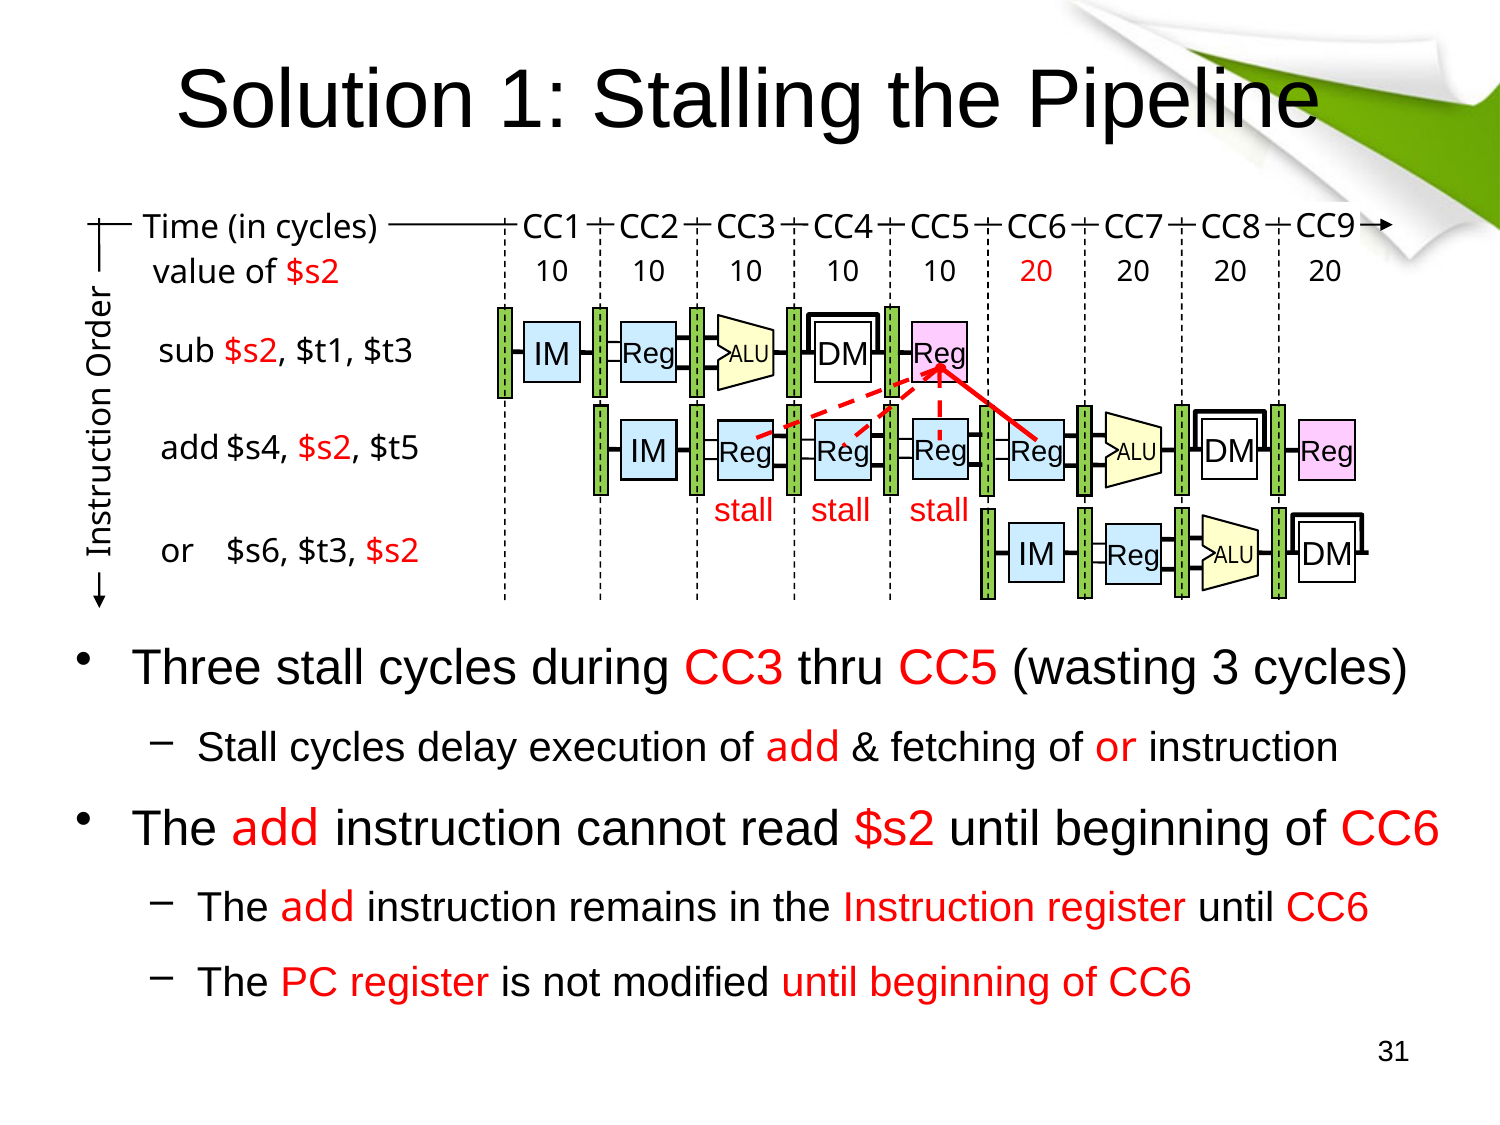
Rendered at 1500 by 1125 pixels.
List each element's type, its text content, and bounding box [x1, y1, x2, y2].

text_box 10 [607, 247, 691, 293]
list Three stall cycles during CC3 thru CC5 (wasting 3 cycles) Stall cycles delay execution of add & fetching of or instruction The add instruction cannot read $s2 until beginning of CC6 The add instruction remains in the Instruction register until CC6 The PC register is not modified until beginning of CC6 [75, 627, 1450, 1032]
slide_number 31 [1074, 1024, 1425, 1103]
text_box Instruction Order [69, 271, 125, 573]
text_box [1175, 507, 1187, 598]
text_box CC7 [1098, 202, 1169, 247]
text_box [1194, 411, 1272, 480]
text_box CC4 [808, 202, 878, 247]
text_box Time (in cycles) [131, 202, 389, 248]
text_box 10 [704, 247, 788, 293]
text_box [897, 322, 968, 365]
text_box [787, 456, 802, 495]
text_box 10 [510, 247, 594, 293]
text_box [710, 420, 788, 481]
text_box [980, 481, 995, 497]
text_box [497, 307, 525, 399]
text_box 20 [1283, 246, 1367, 292]
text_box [981, 508, 1008, 600]
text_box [749, 367, 1037, 447]
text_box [1098, 523, 1176, 584]
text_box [606, 322, 691, 383]
text_box or $s6, $t3, $s2 [160, 522, 449, 576]
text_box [1284, 419, 1355, 481]
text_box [620, 404, 705, 495]
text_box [593, 405, 621, 496]
text_box [690, 381, 704, 398]
text_box 20 [995, 247, 1079, 293]
text_box CC3 [711, 202, 781, 247]
text_box [593, 307, 608, 398]
text_box 20 [1189, 247, 1272, 293]
text_box stall [705, 489, 782, 529]
text_box CC5 [905, 202, 975, 247]
text_box stall [802, 488, 879, 529]
text_box CC8 [1196, 202, 1266, 247]
text_box [93, 573, 106, 609]
title Solution 1: Stalling the Pipeline [74, 0, 1425, 189]
text_box value of $s2 [132, 247, 361, 293]
text_box add $s4, $s2, $t5 [160, 419, 449, 473]
picture [0, 0, 1500, 1125]
text_box [1271, 477, 1286, 496]
text_box [884, 307, 899, 364]
text_box [787, 307, 801, 363]
text_box 10 [801, 247, 885, 293]
text_box CC6 [1002, 202, 1072, 247]
text_box [690, 307, 705, 331]
text_box stall [901, 487, 978, 529]
text_box [1077, 405, 1089, 496]
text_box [1188, 507, 1286, 598]
text_box CC9 [1290, 201, 1361, 246]
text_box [1285, 514, 1369, 583]
text_box CC1 [517, 202, 587, 247]
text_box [1091, 404, 1189, 495]
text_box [703, 314, 788, 391]
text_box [1008, 507, 1093, 598]
text_box sub $s2, $t1, $t3 [158, 322, 448, 375]
text_box [1271, 405, 1286, 426]
text_box CC2 [614, 202, 684, 247]
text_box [801, 455, 885, 481]
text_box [898, 455, 983, 480]
text_box 10 [898, 247, 982, 293]
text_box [995, 419, 1079, 481]
text_box [884, 455, 899, 496]
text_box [801, 314, 885, 365]
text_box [529, 322, 580, 383]
text_box 20 [1091, 247, 1175, 293]
text_box [1361, 218, 1393, 231]
